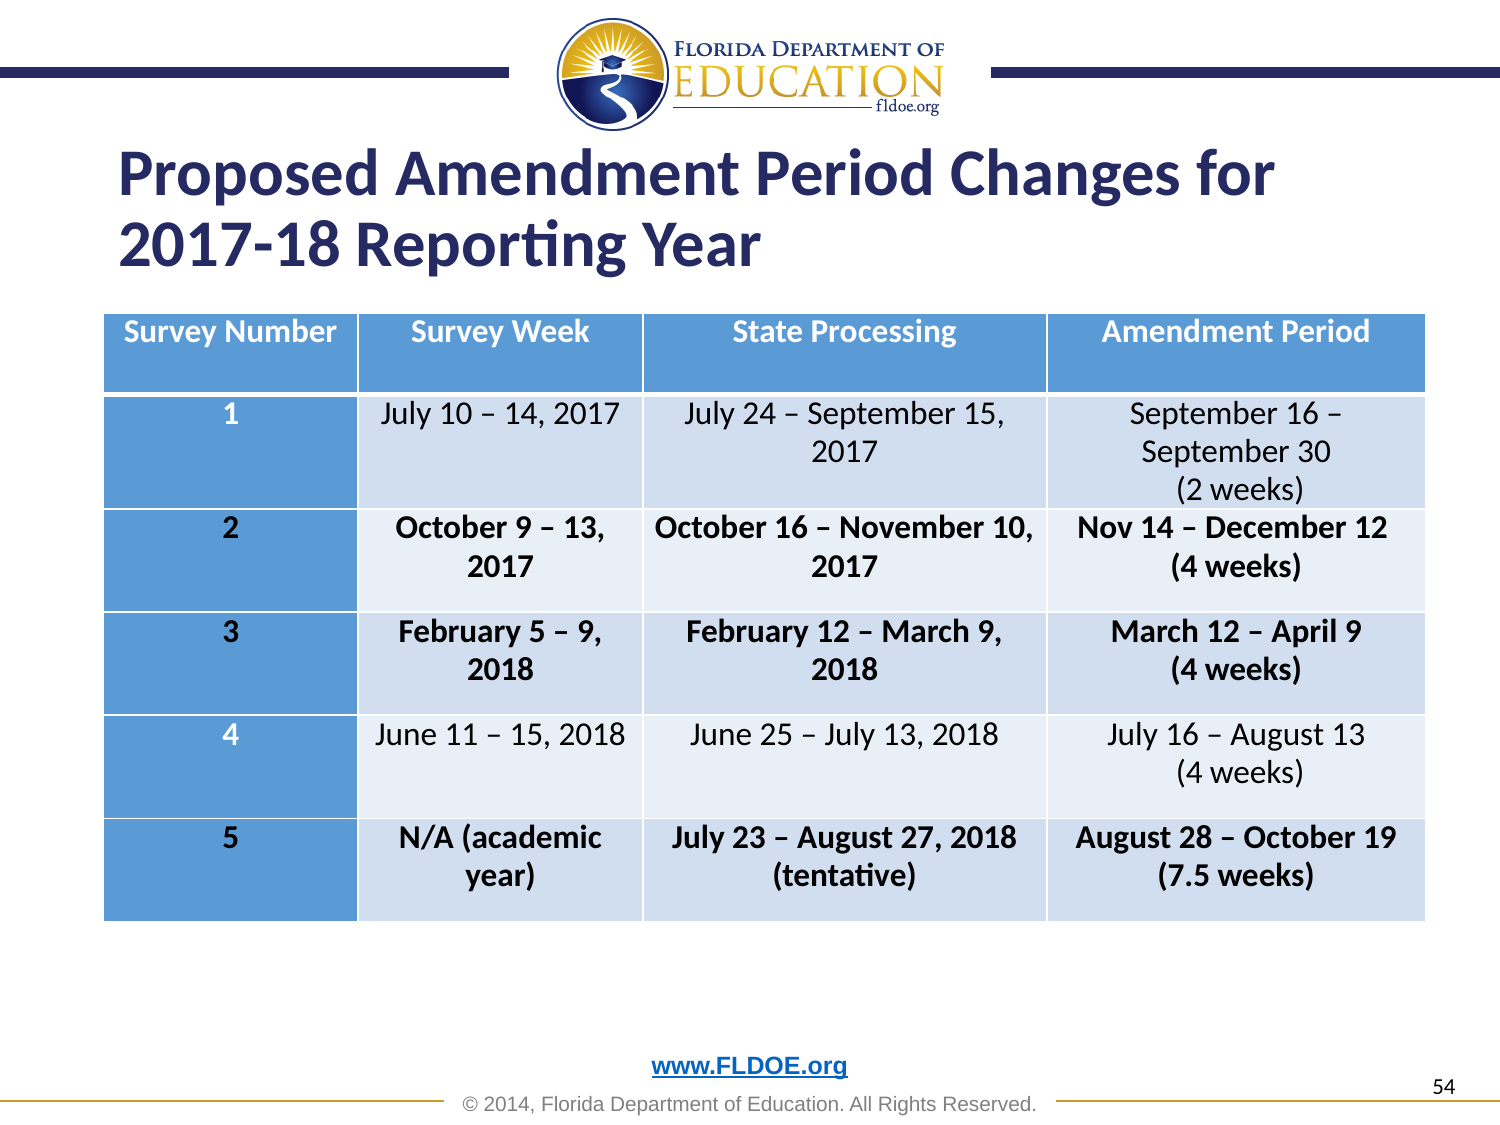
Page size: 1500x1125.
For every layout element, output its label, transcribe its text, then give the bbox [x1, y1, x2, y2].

table_header State Processing [644, 314, 1046, 392]
table_cell October 16 – November 10, 2017 [644, 510, 1046, 611]
table_header Amendment Period [1048, 314, 1425, 392]
slide_number 54 [1120, 1055, 1471, 1116]
title Proposed Amendment Period Changes for 2017-18 Reporting Year [103, 158, 1397, 289]
table_header Survey Week [359, 314, 642, 392]
table_cell June 11 – 15, 2018 [359, 716, 642, 818]
table_cell Nov 14 – December 12 (4 weeks) [1048, 510, 1425, 611]
table_cell 4 [104, 716, 357, 818]
table_cell July 10 – 14, 2017 [359, 397, 642, 508]
table_cell October 9 – 13, 2017 [359, 510, 642, 611]
table_cell February 12 – March 9, 2018 [644, 613, 1046, 714]
table_cell July 23 – August 27, 2018 (tentative) [644, 819, 1046, 921]
table_cell February 5 – 9, 2018 [359, 613, 642, 714]
table_cell N/A (academic year) [359, 819, 642, 921]
table_cell March 12 – April 9 (4 weeks) [1048, 613, 1425, 714]
picture [538, 3, 962, 145]
table_cell 5 [104, 819, 357, 921]
table_cell July 16 – August 13 (4 weeks) [1048, 716, 1425, 818]
table_header Survey Number [104, 314, 357, 392]
table_cell September 16 – September 30 (2 weeks) [1048, 397, 1425, 508]
table_cell 3 [104, 613, 357, 714]
table_cell July 24 – September 15, 2017 [644, 397, 1046, 508]
table_cell June 25 – July 13, 2018 [644, 716, 1046, 818]
table_cell August 28 – October 19 (7.5 weeks) [1048, 819, 1425, 921]
table_cell 2 [104, 510, 357, 611]
table_cell 1 [104, 397, 357, 508]
